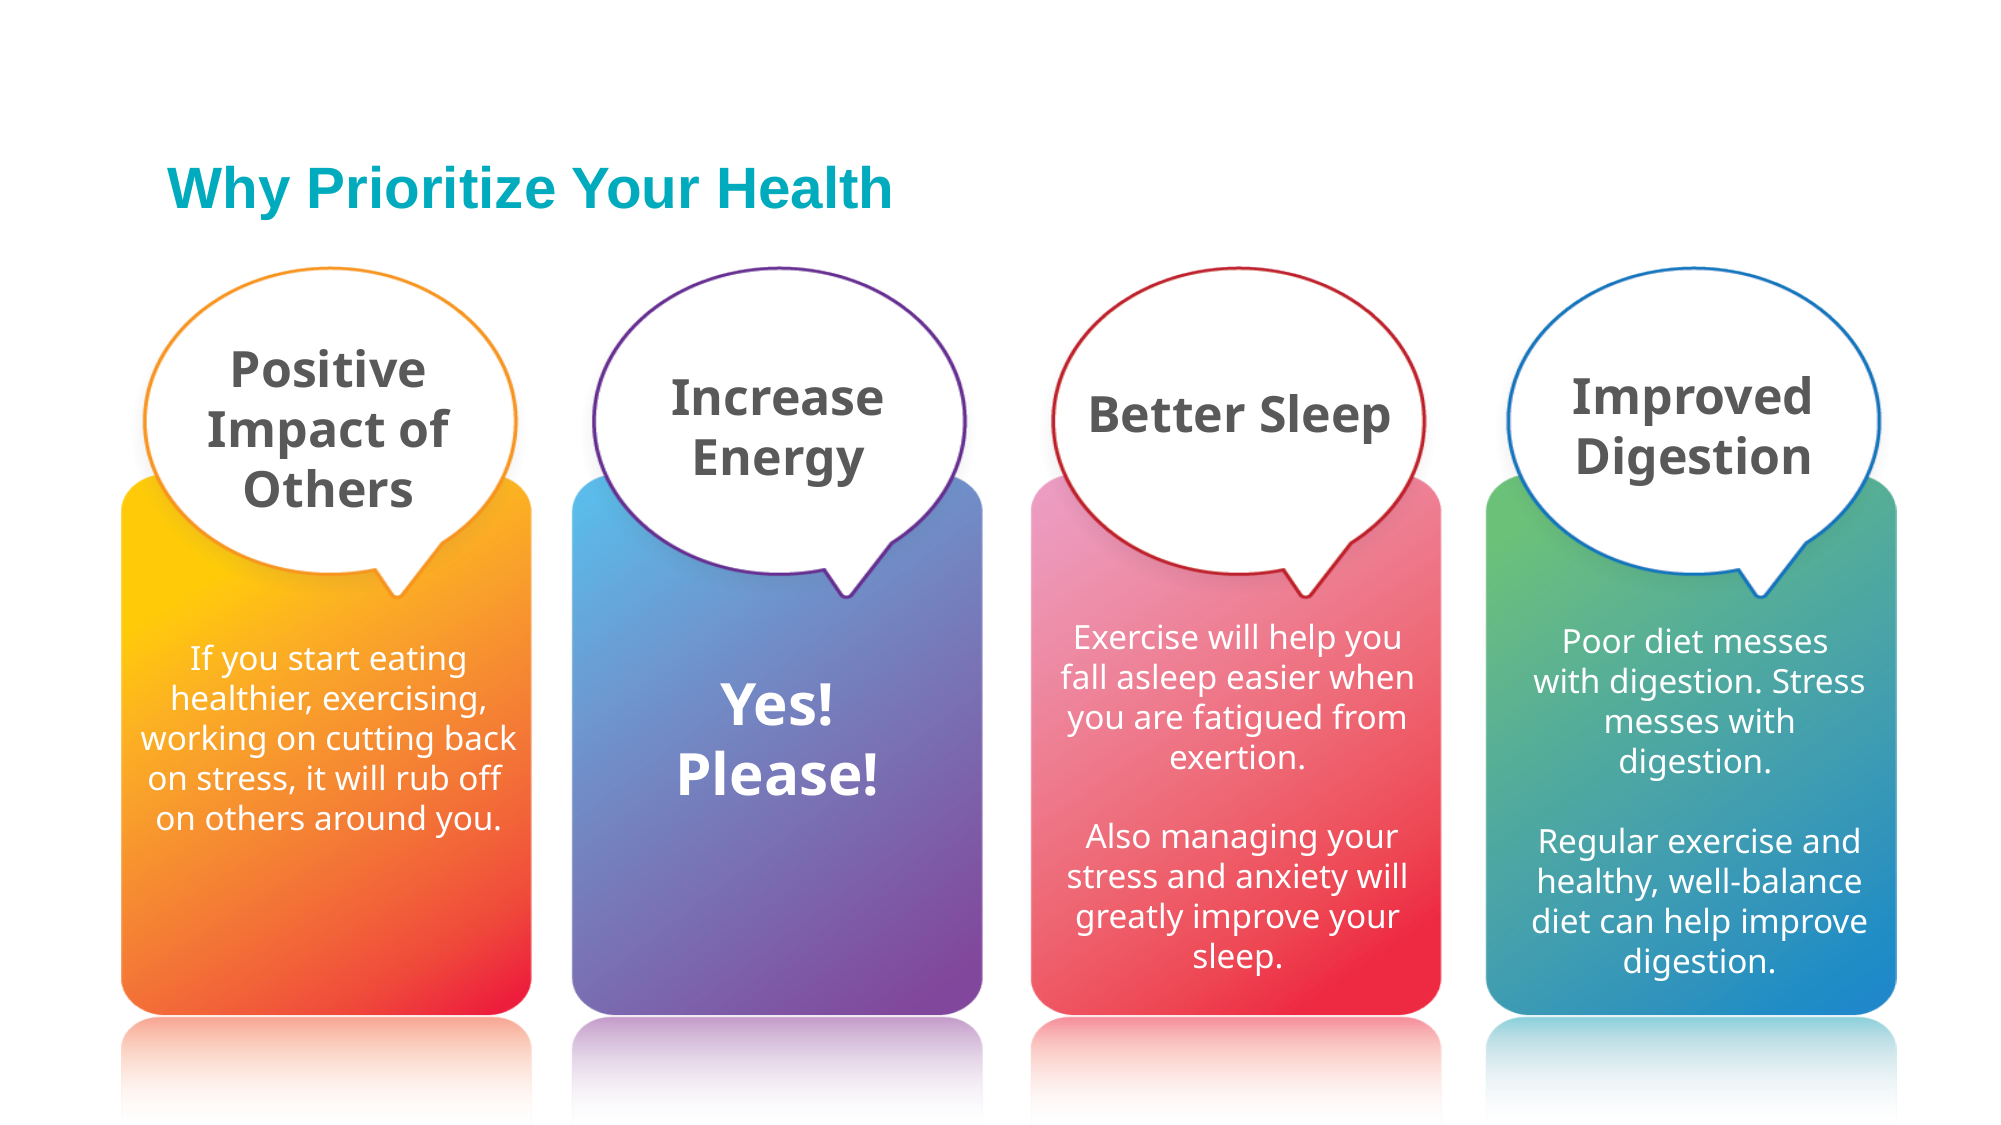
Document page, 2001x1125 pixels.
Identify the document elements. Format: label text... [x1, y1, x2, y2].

picture [121, 266, 1897, 1125]
text_box Why Prioritize Your Health [153, 142, 1198, 228]
